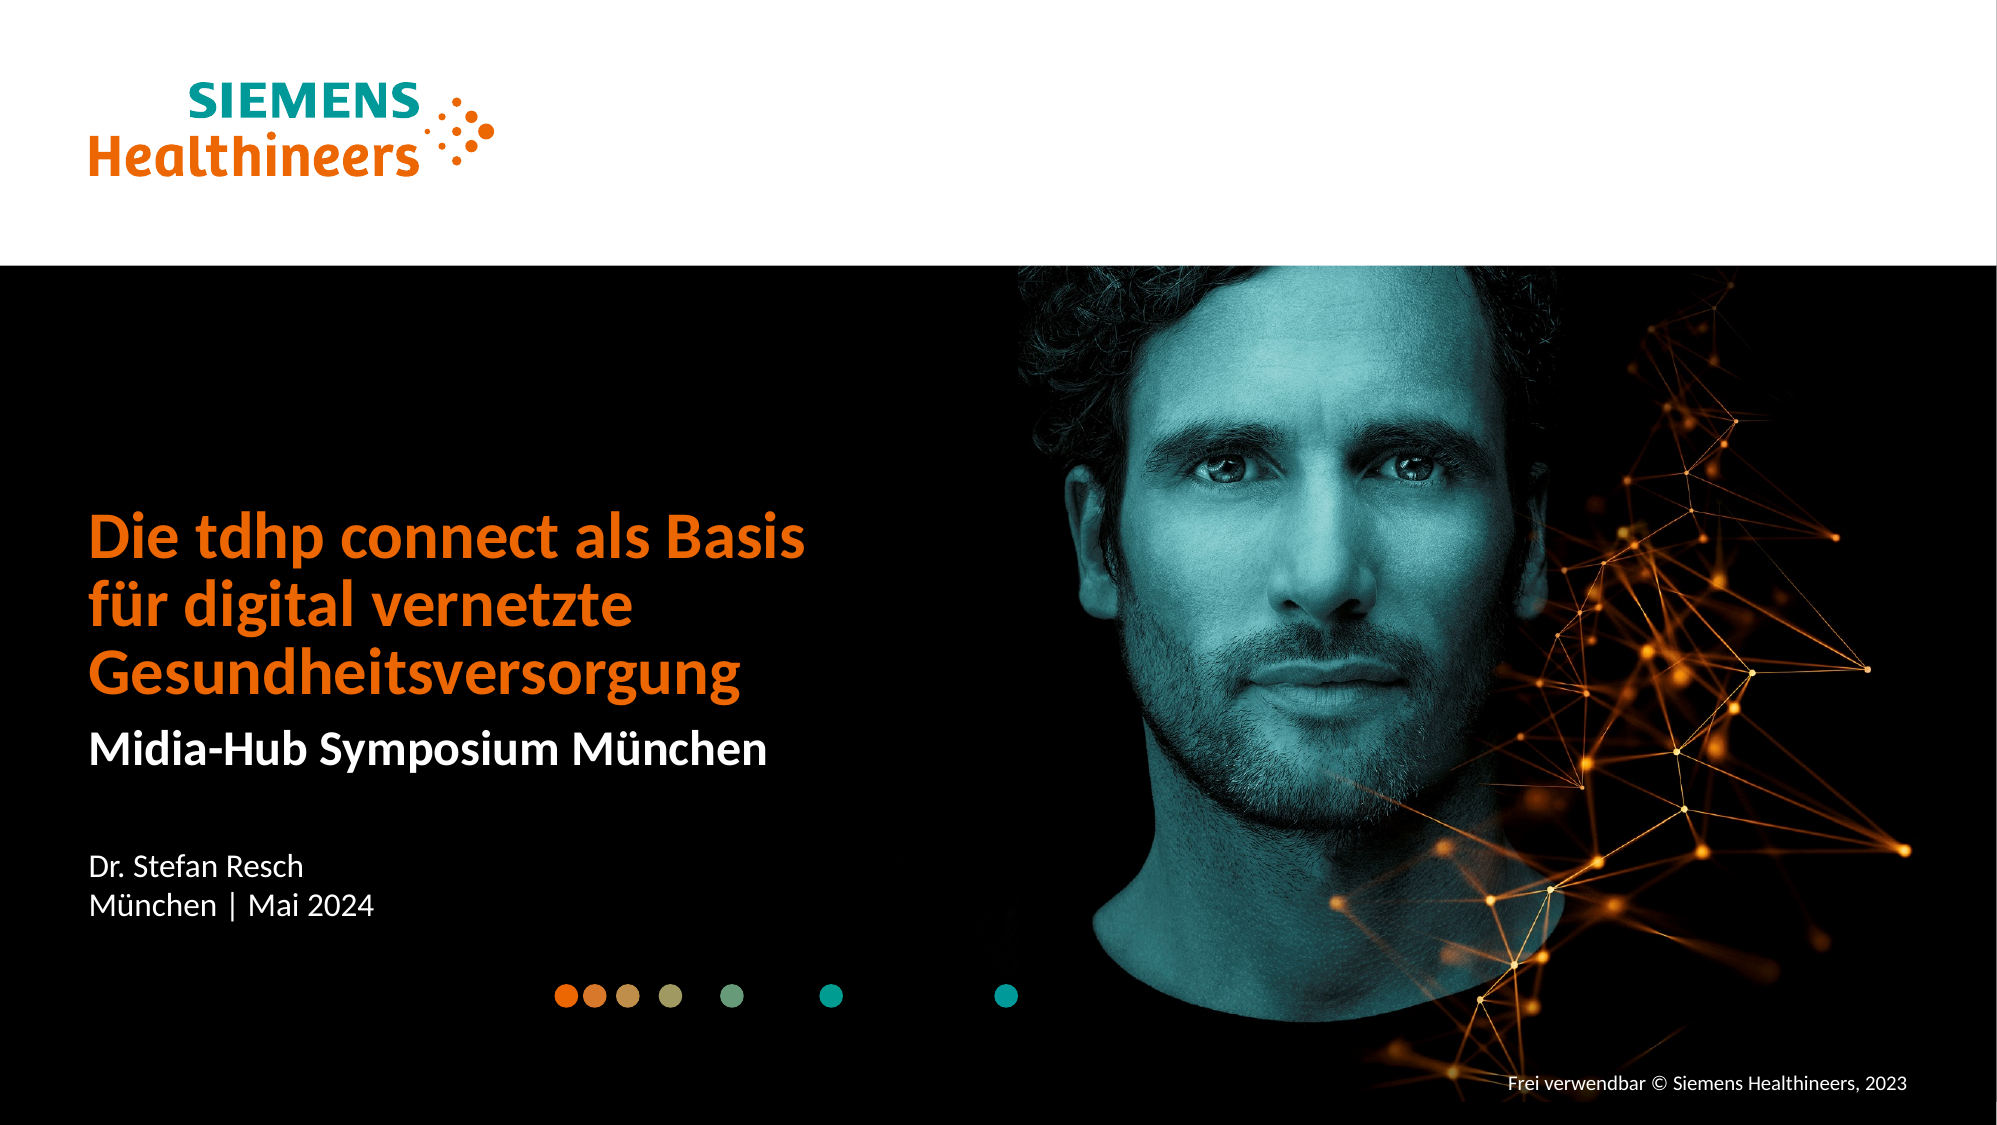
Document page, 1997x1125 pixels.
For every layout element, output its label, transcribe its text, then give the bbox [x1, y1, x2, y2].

subtitle Die tdhp connect als Basis für digital vernetzte Gesundheitsversorgung [88, 314, 1028, 708]
title Midia-Hub Symposium München [88, 715, 871, 775]
list Dr. Stefan Resch München | Mai 2024 [88, 834, 675, 924]
picture [0, 266, 1997, 1125]
